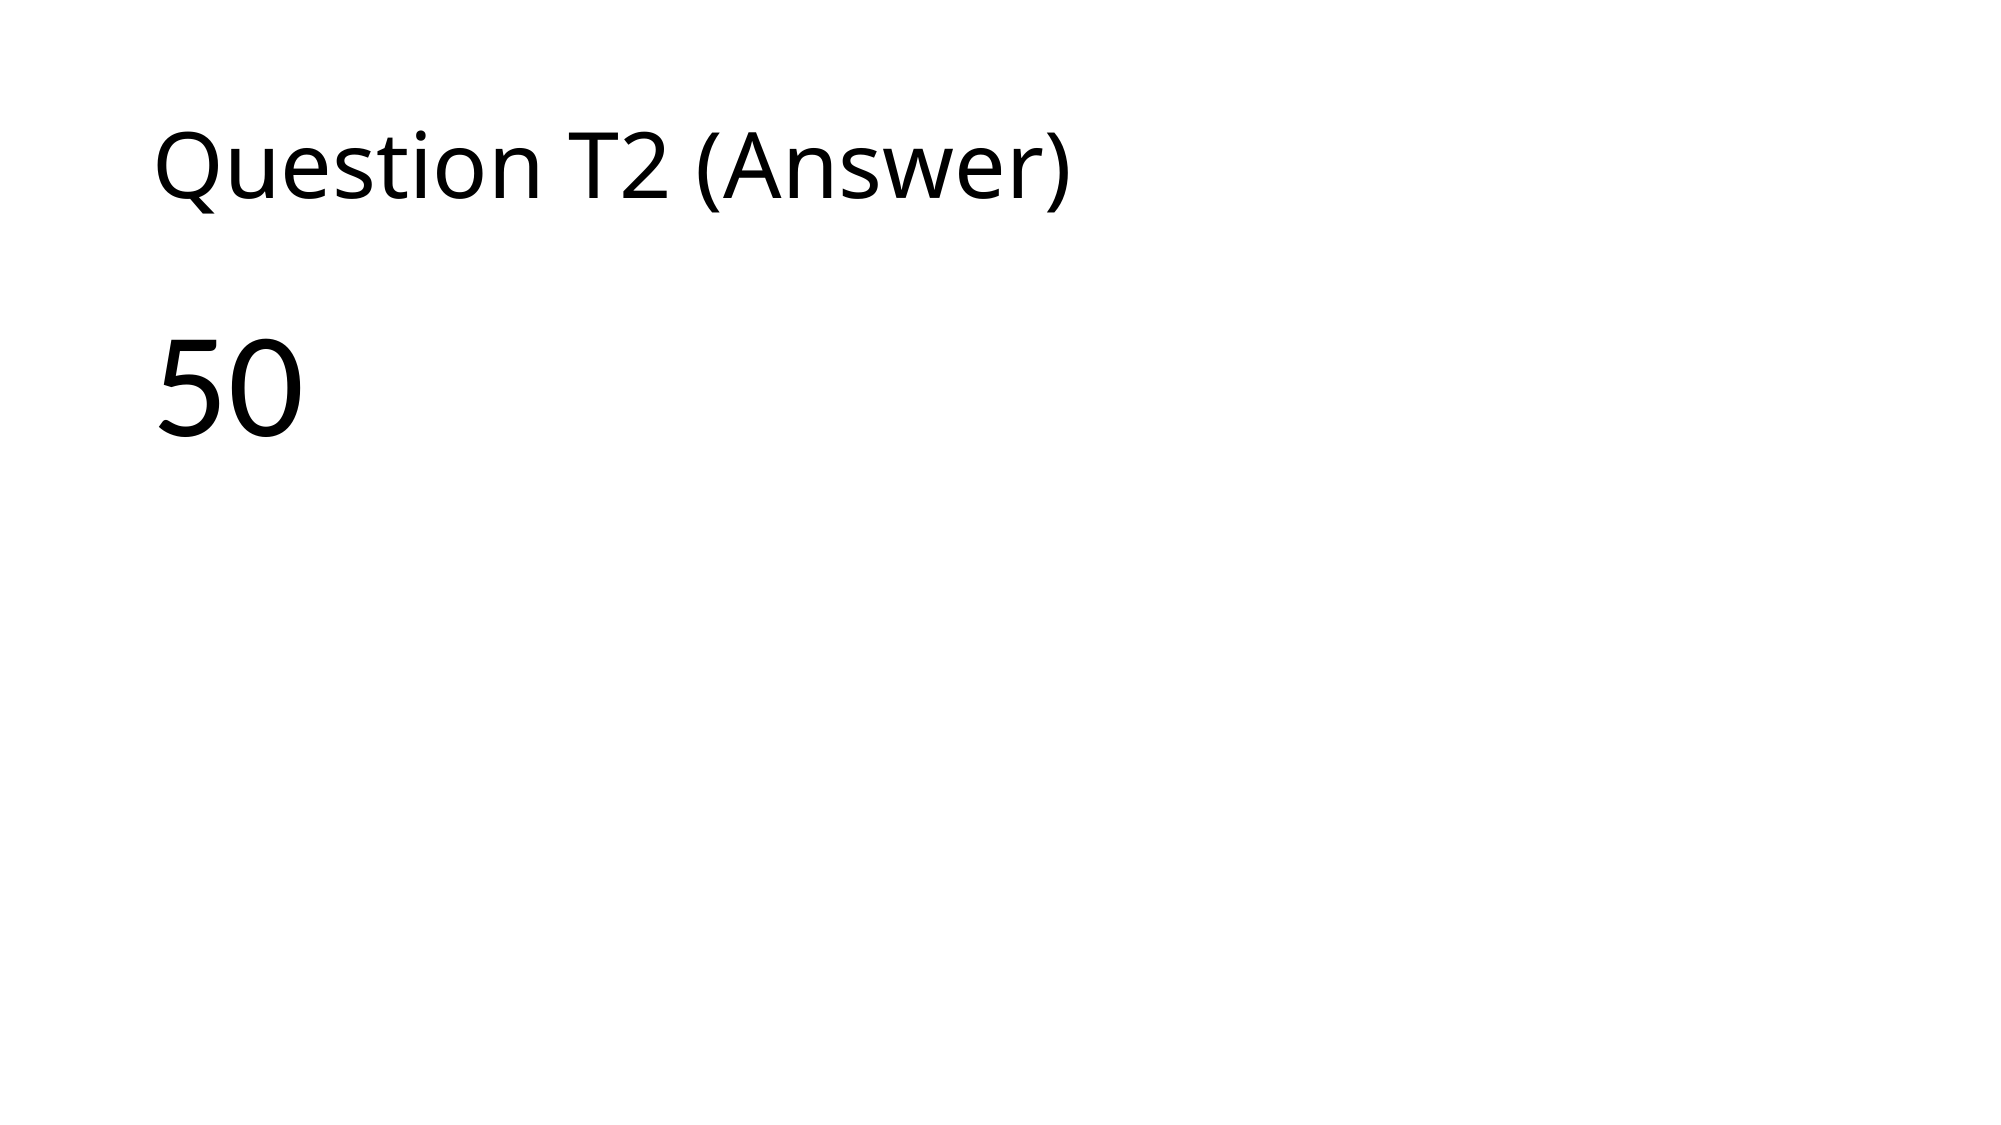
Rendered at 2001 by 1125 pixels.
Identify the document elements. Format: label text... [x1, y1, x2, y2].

title Question T2 (Answer) [137, 59, 1863, 278]
list 50 [137, 299, 1863, 1014]
